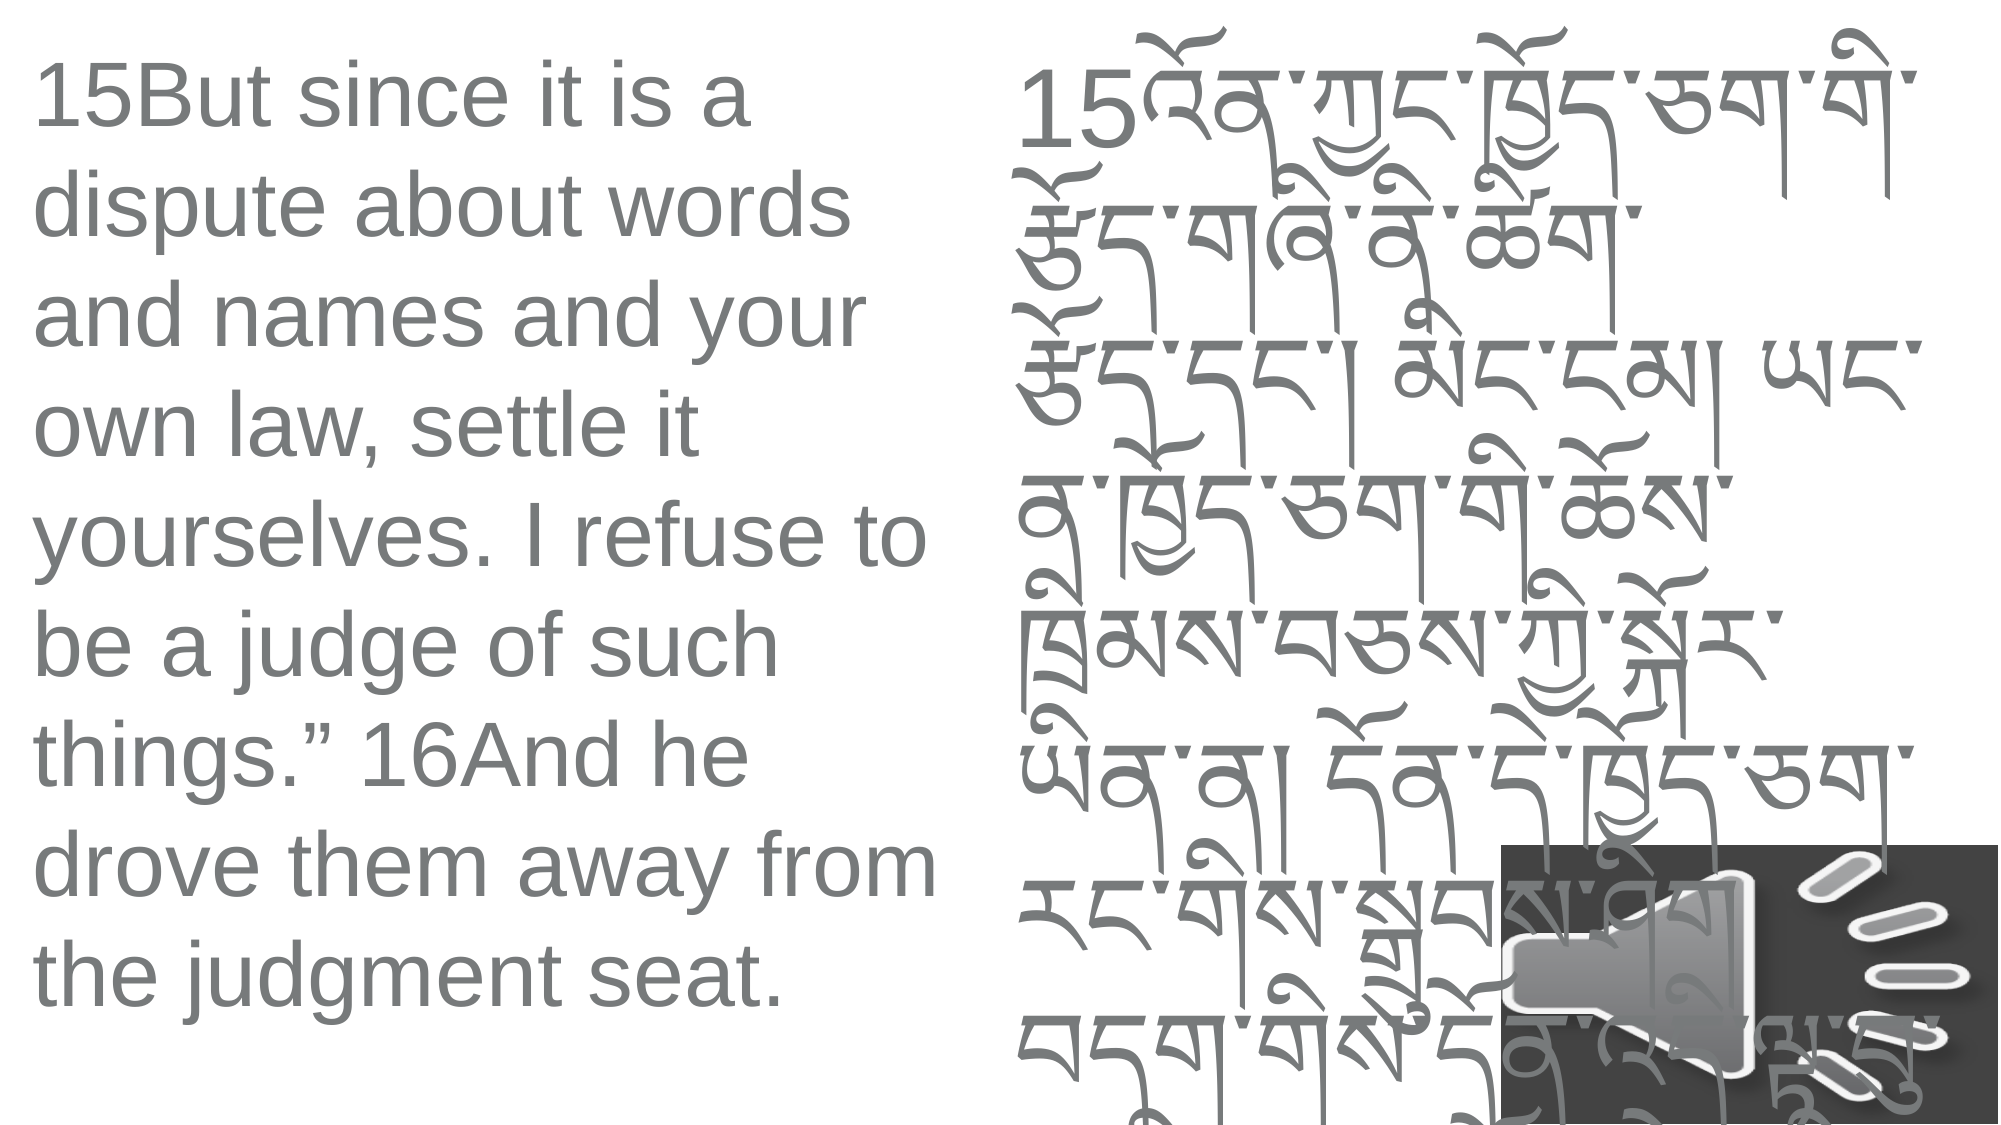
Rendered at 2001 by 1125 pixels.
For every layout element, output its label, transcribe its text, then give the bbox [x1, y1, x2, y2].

text_box 15འོན་ཀྱང་ཁྱོད་ཅག་གི་རྩོད་གཞི་ནི་ཚིག་རྩོད༌དང༌། མིང༌ངམ། ཡང་ན་ཁྱོད་ཅག་གི་ཆོས་ཁྲིམས་བཅས་ཀྱི་སྐོར་ཡིན༌ན། དོན་དེ་ཁྱོད་ཅག་རང་གིས་སྒྲུབས༌ཤིག བདག་གིས་དོན་འདི་ལྟ་བུ་ལ་ཁྲིམས་གཅོད་བྱེད་མི་འདོད་ཅེས་སྨྲས༌ཏེ། 16མི་དེ་རྣམས་ཁྲིམས་དཔོན་གྱི་ཁྲིའི་རྩ་ནས་ཕྱི་རོལ་ཏུ་བསྐྲད་དོ།། [999, 27, 2000, 1104]
text_box 15But since it is a dispute about words and names and your own law, settle it yourselves. I refuse to be a judge of such things.” 16And he drove them away from the judgment seat. [18, 27, 973, 1104]
picture [1500, 843, 2000, 1125]
